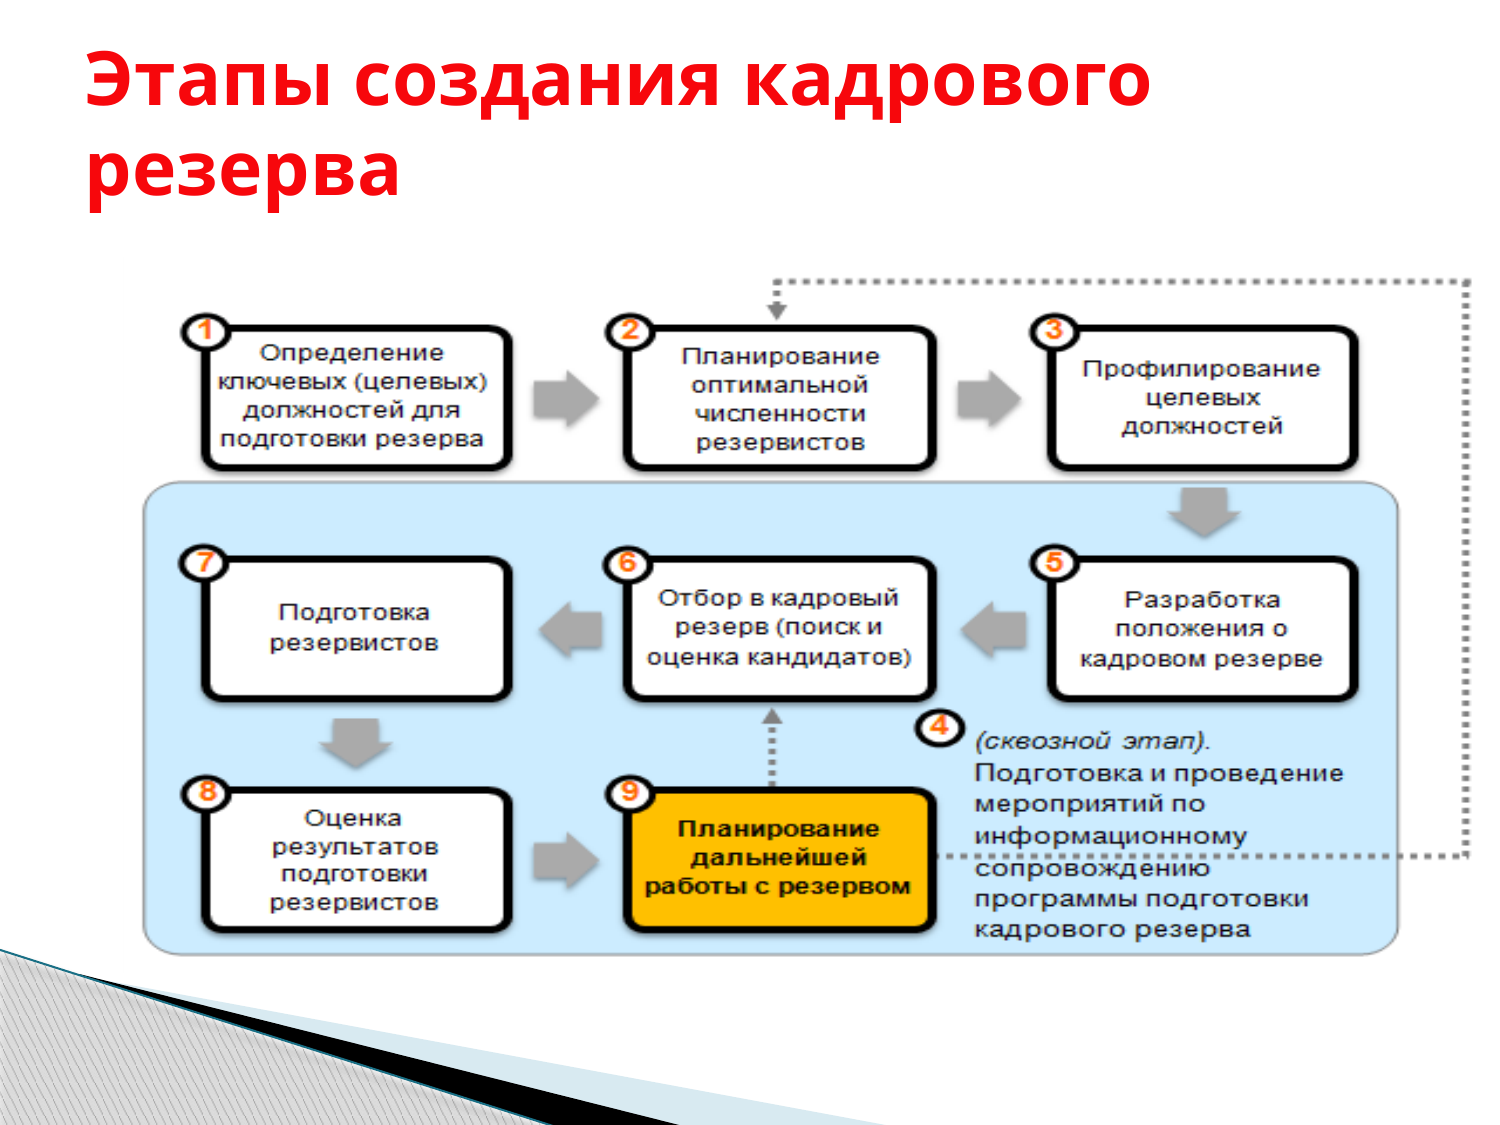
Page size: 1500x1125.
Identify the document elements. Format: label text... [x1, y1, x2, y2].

picture [122, 257, 1500, 973]
text_box Этапы создания кадрового резерва [70, 23, 1454, 219]
